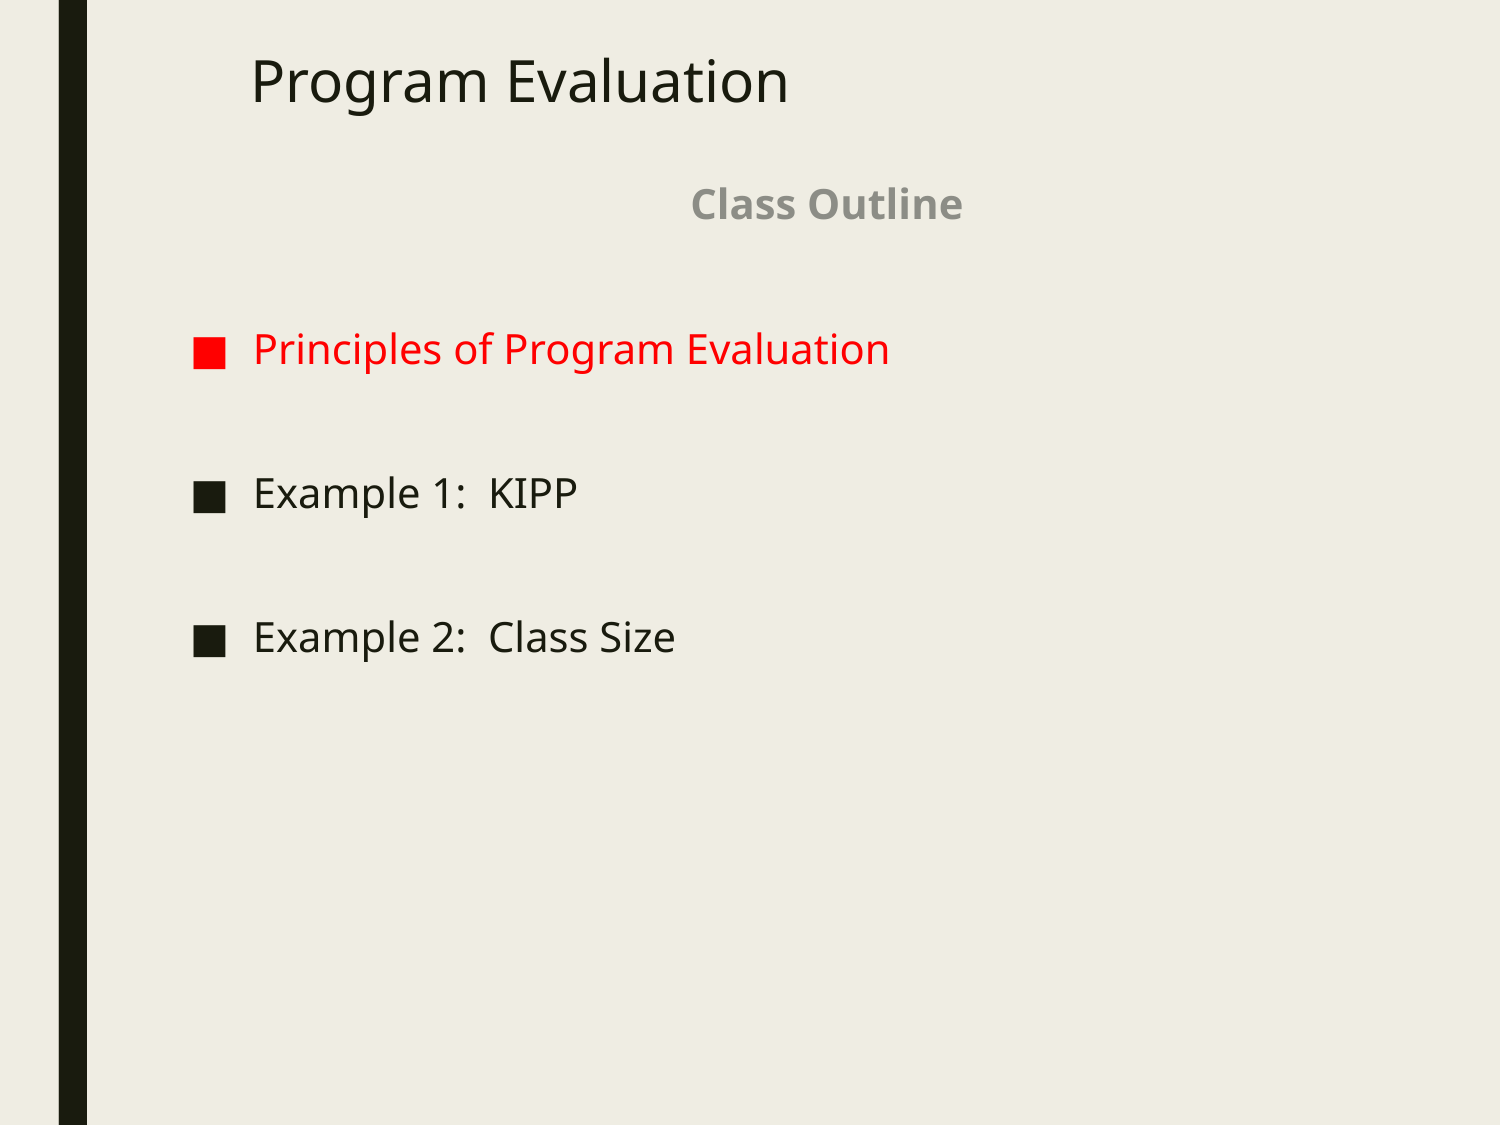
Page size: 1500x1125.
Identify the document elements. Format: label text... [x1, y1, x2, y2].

title Program Evaluation [235, 45, 1466, 138]
list Class Outline Principles of Program Evaluation Example 1: KIPP Example 2: Class Size [174, 174, 1466, 1100]
